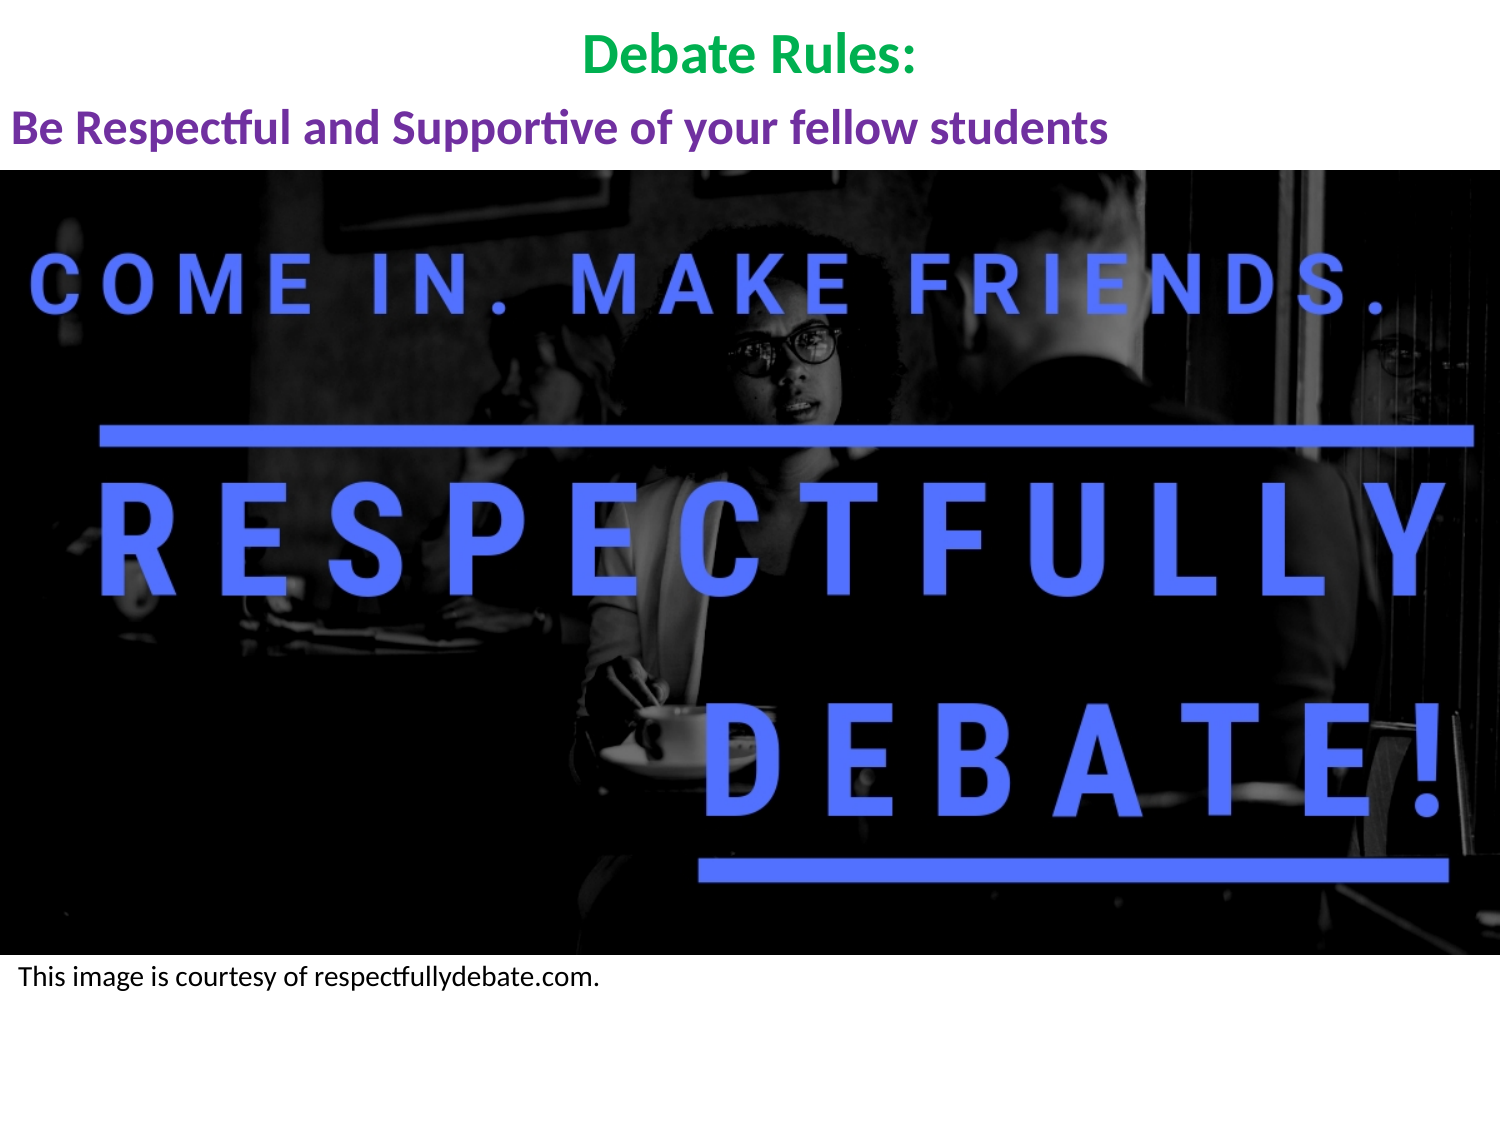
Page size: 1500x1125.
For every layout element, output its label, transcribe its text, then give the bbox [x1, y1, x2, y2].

title Debate Rules: [0, 0, 1500, 100]
text_box This image is courtesy of respectfullydebate.com. [3, 963, 616, 1000]
picture [0, 170, 1500, 955]
text_box Be Respectful and Supportive of your fellow students [0, 87, 1496, 163]
